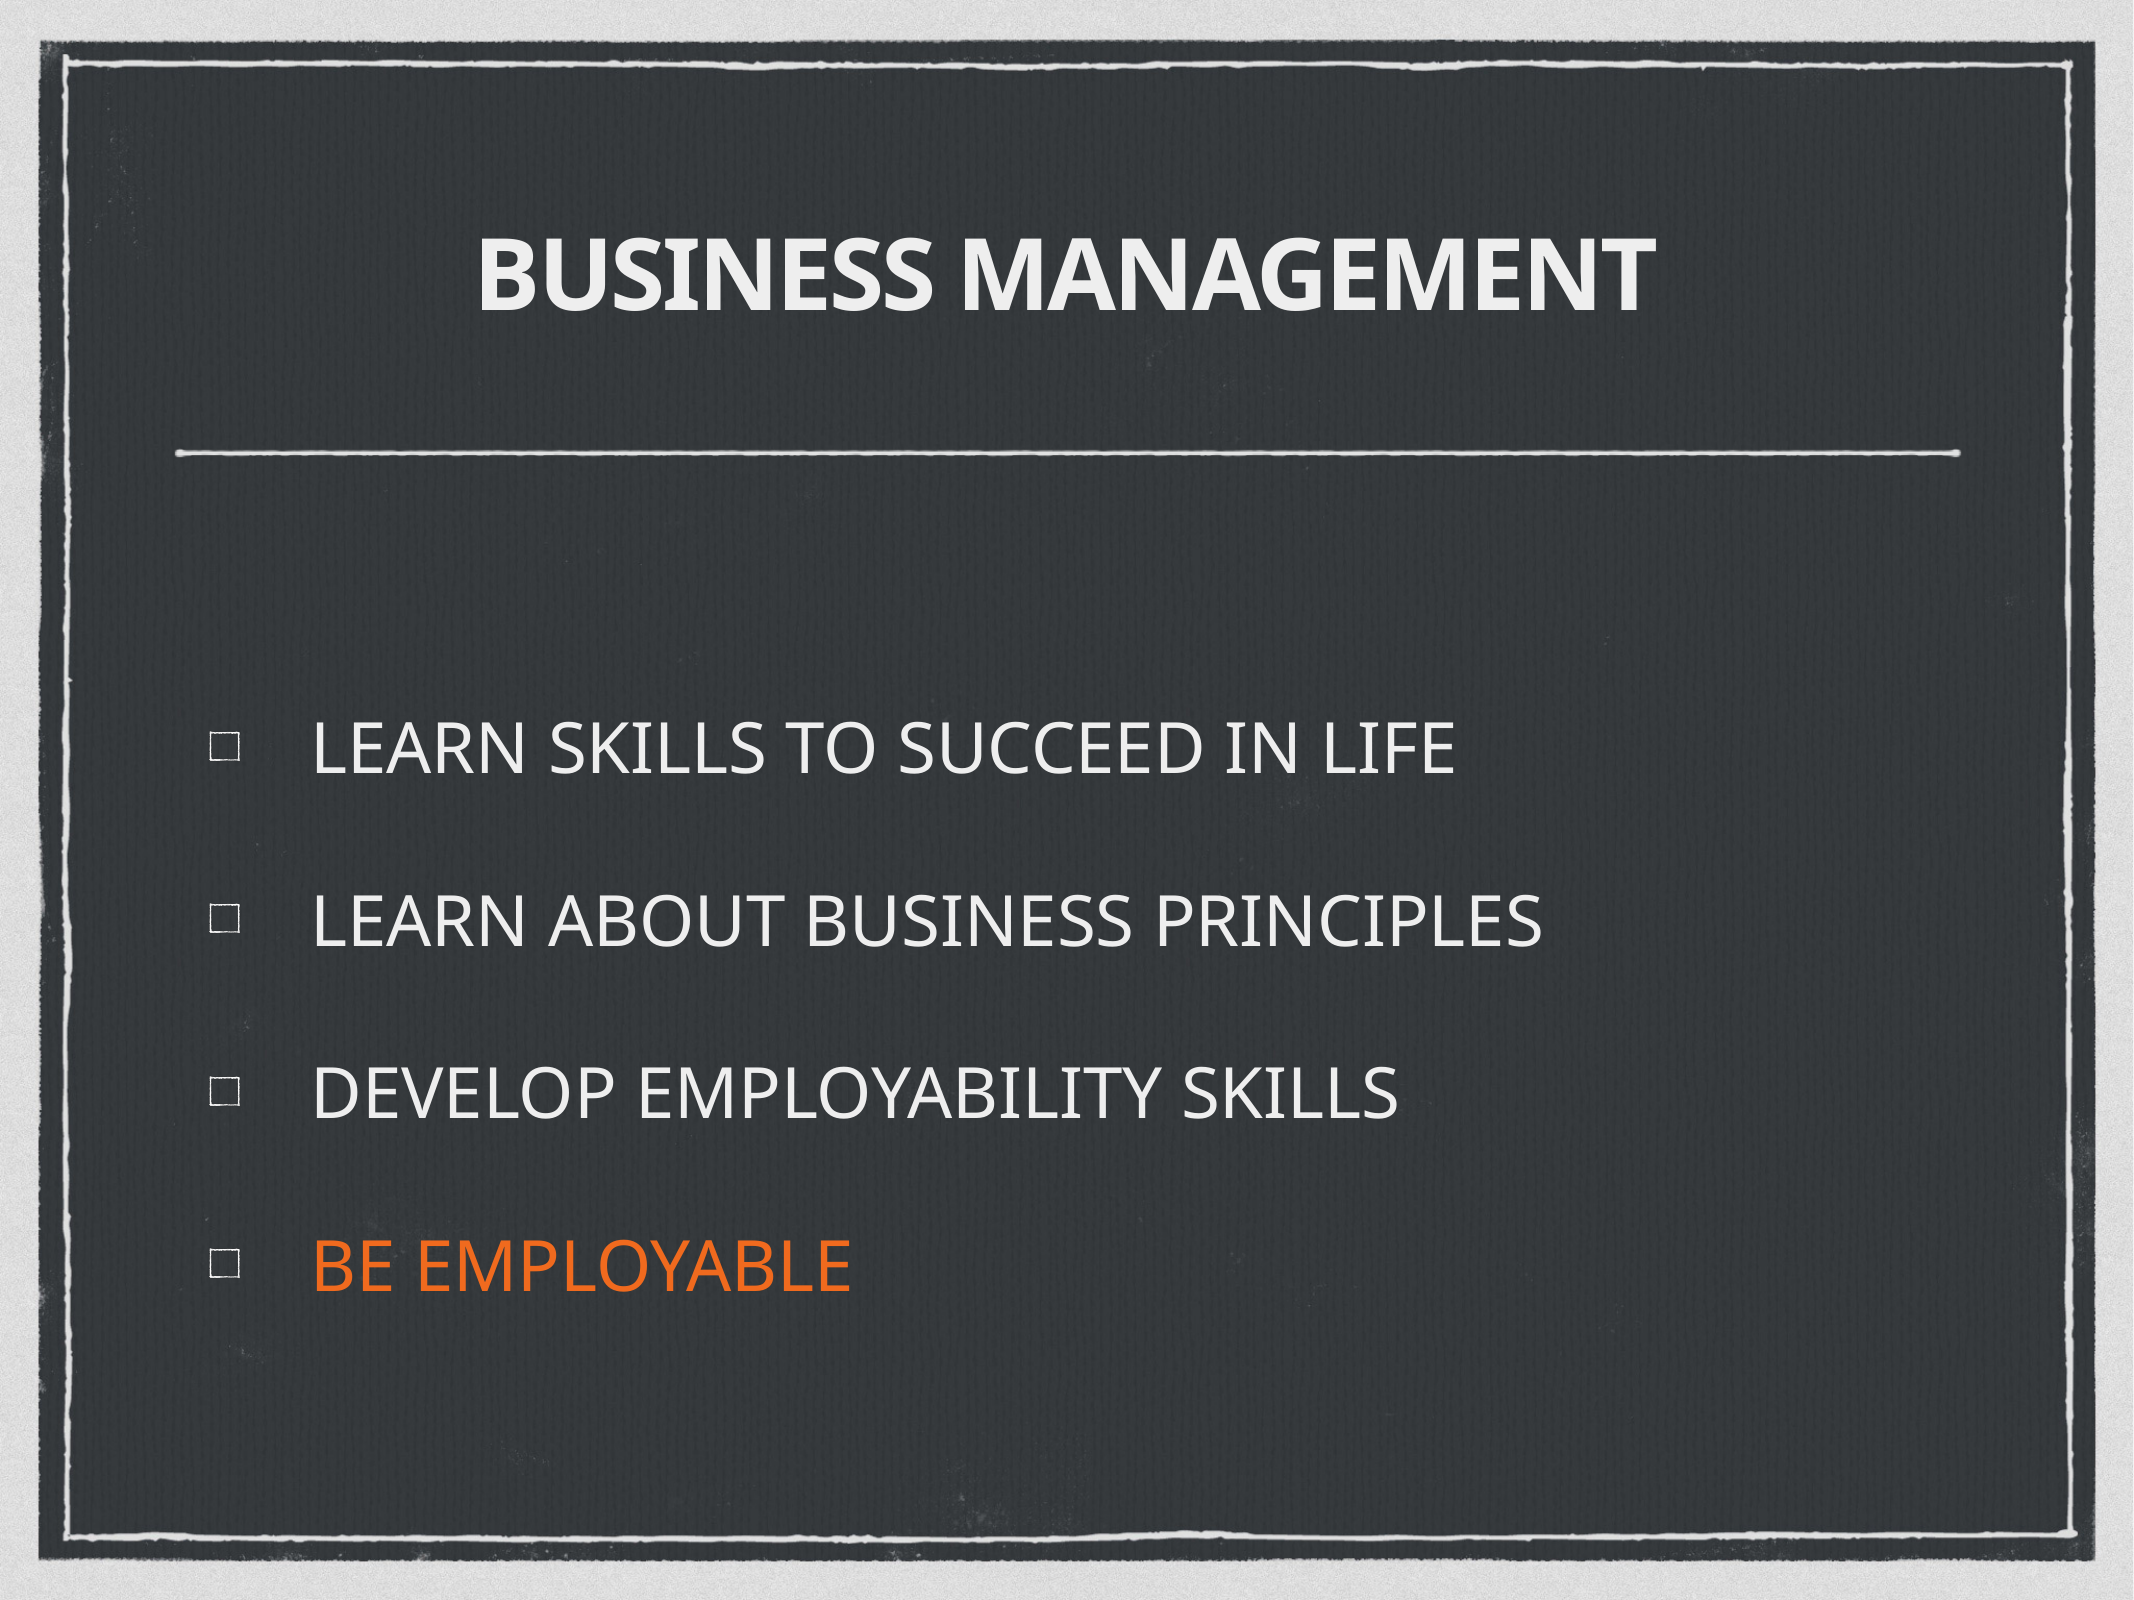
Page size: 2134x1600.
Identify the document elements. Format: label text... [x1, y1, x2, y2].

title BUSINESS MANAGEMENT [207, 114, 1926, 428]
list LEARN SKILLS TO SUCCEED IN LIFE LEARN ABOUT BUSINESS PRINCIPLES DEVELOP EMPLOYABILITY SKILLS BE EMPLOYABLE [207, 534, 1926, 1474]
picture [0, 0, 2134, 1600]
